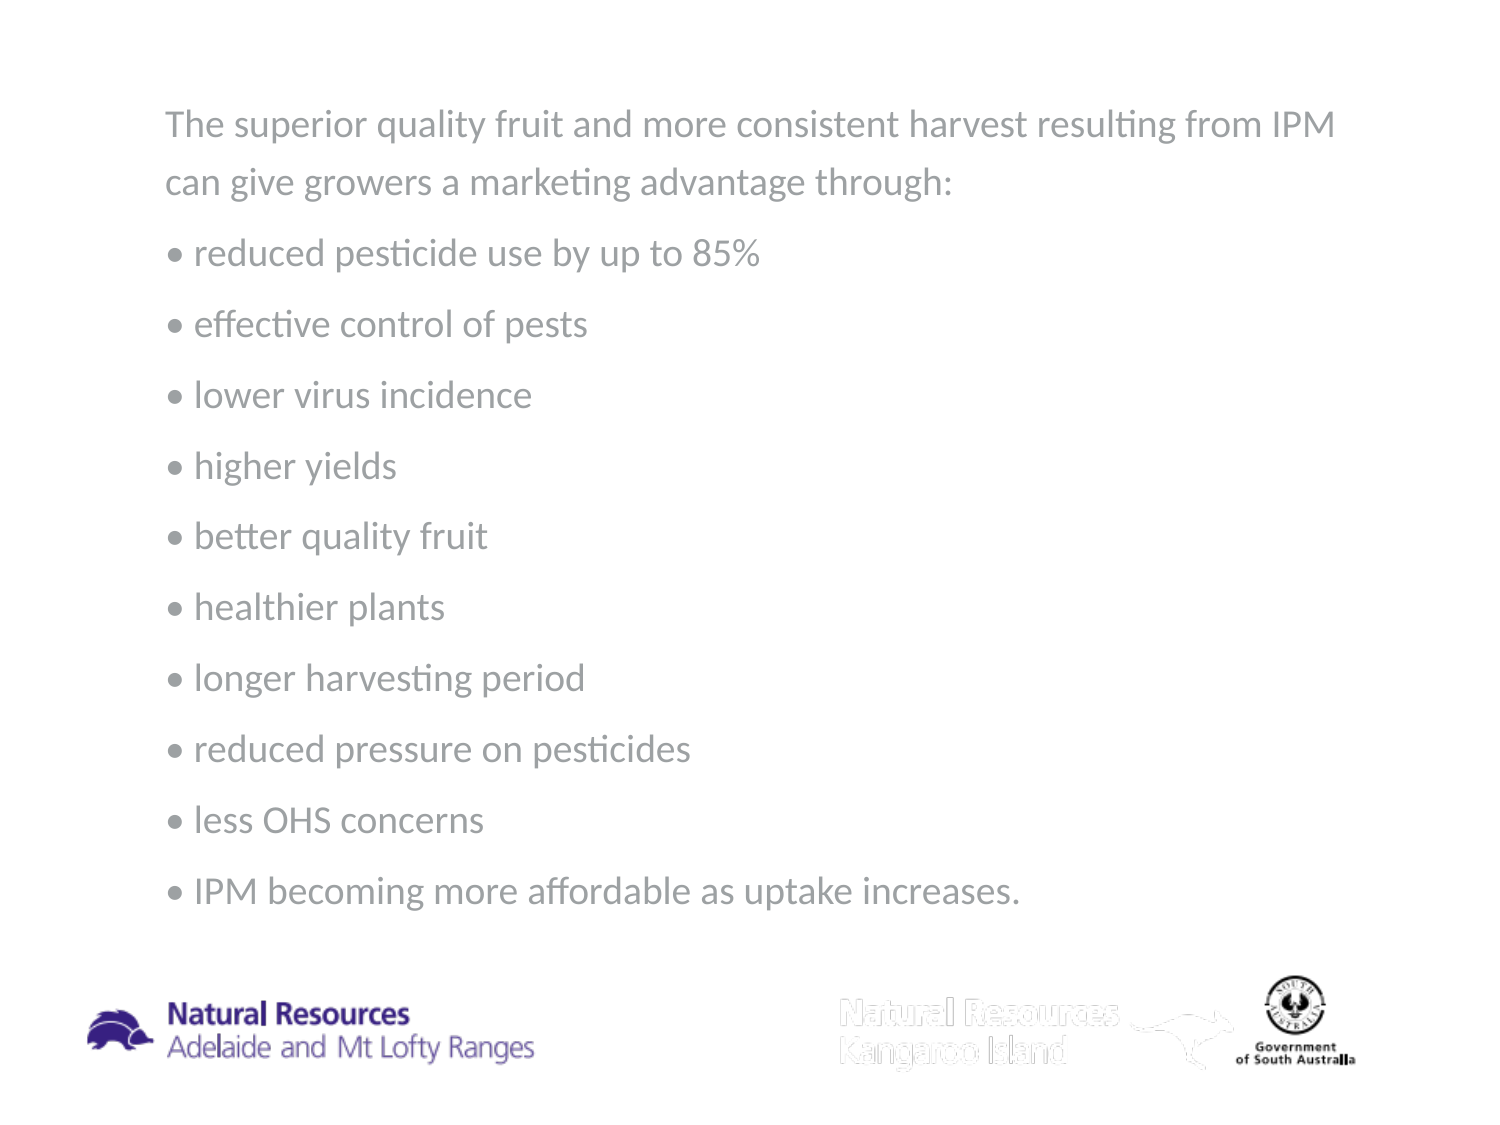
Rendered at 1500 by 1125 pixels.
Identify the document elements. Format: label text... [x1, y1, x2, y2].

list The superior quality fruit and more consistent harvest resulting from IPM can give growers a marketing advantage through: • reduced pesticide use by up to 85% • effective control of pests • lower virus incidence • higher yields • better quality fruit • healthier plants • longer harvesting period • reduced pressure on pesticides • less OHS concerns • IPM becoming more affordable as uptake increases. [165, 86, 1350, 928]
